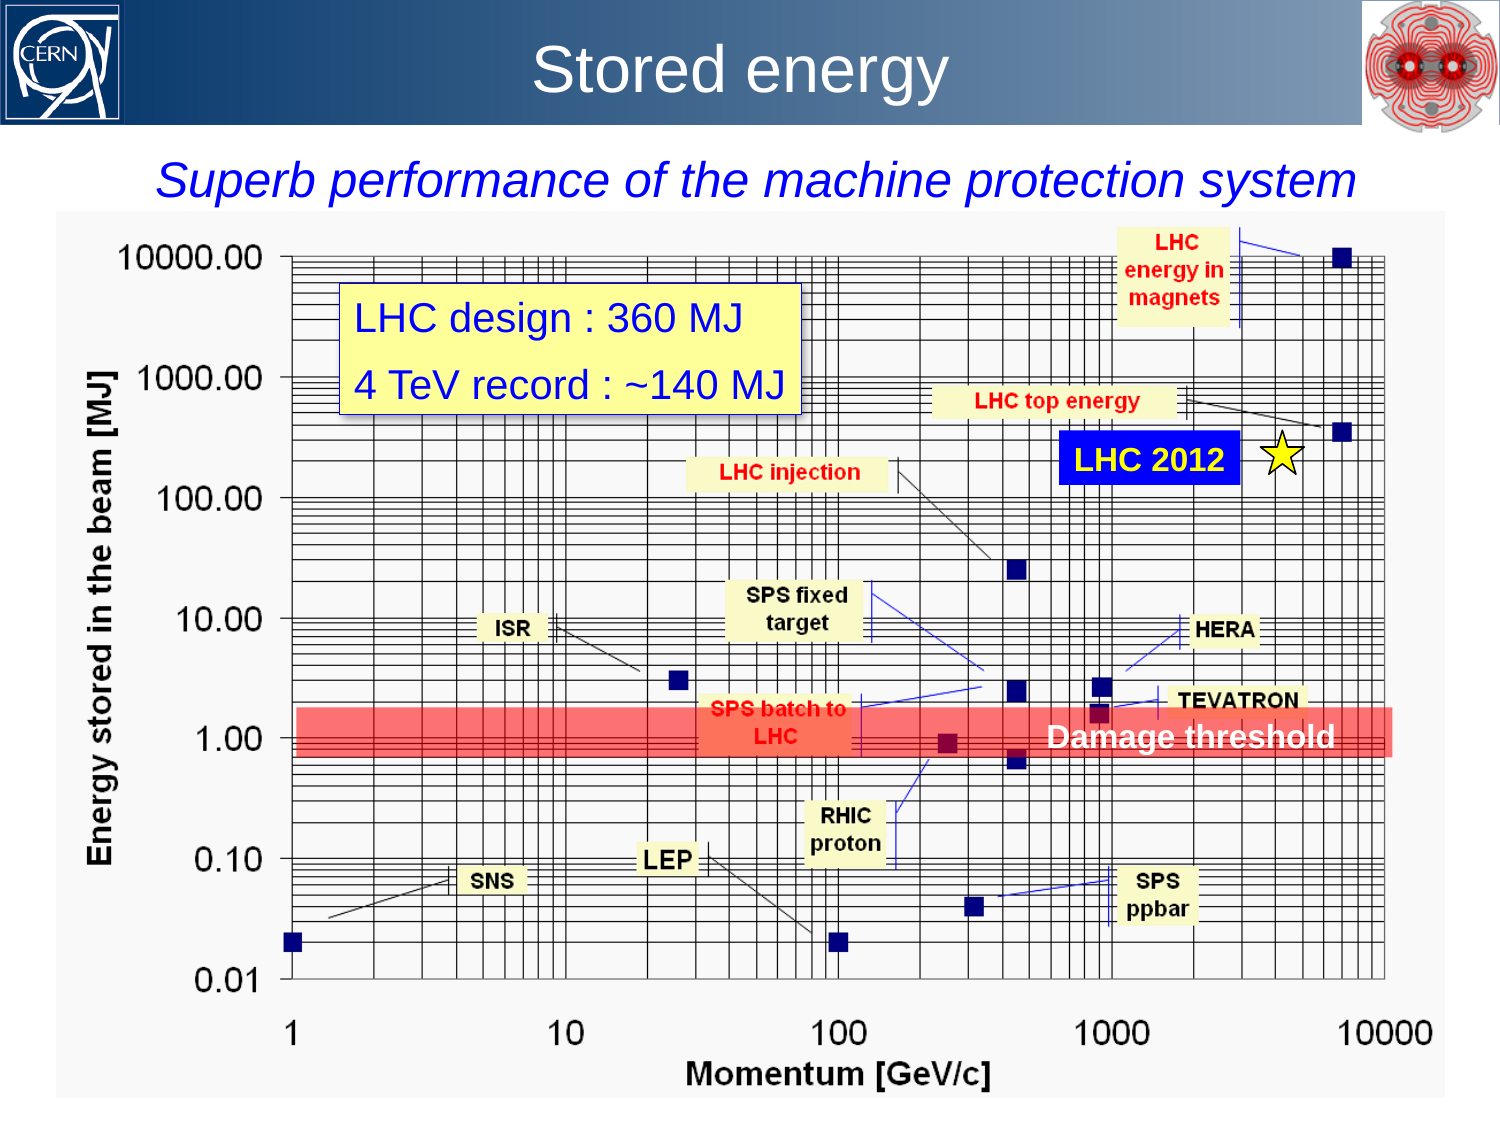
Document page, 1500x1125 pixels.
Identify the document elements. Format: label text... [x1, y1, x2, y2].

text_box Superb performance of the machine protection system [140, 140, 1374, 209]
picture [56, 211, 1445, 1099]
picture [0, 0, 125, 125]
title Stored energy [131, 0, 1351, 132]
